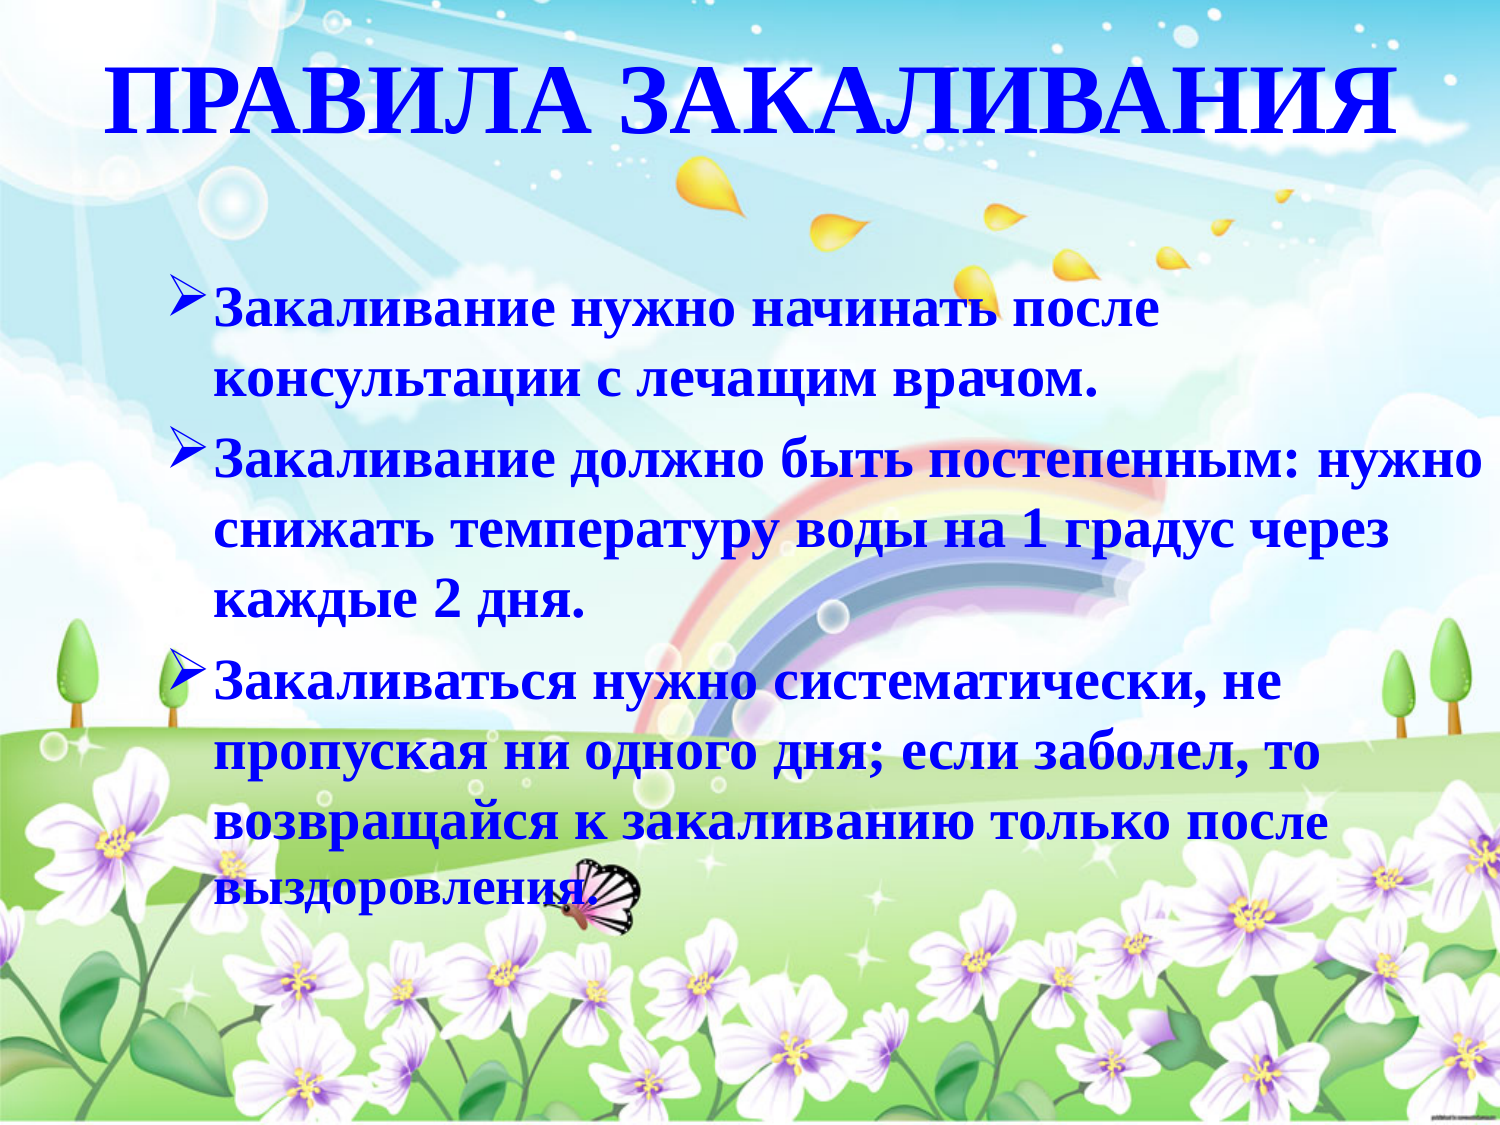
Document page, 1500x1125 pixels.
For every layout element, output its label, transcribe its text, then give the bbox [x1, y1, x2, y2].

list Закаливание нужно начинать после консультации с лечащим врачом. Закаливание должно быть постепенным: нужно снижать температуру воды на 1 градус через каждые 2 дня. Закаливаться нужно систематически, не пропуская ни одного дня; если заболел, то возвращайся к закаливанию только после выздоровления. [150, 260, 1500, 1003]
title ПРАВИЛА ЗАКАЛИВАНИЯ [76, 0, 1427, 188]
picture [0, 0, 1500, 1125]
